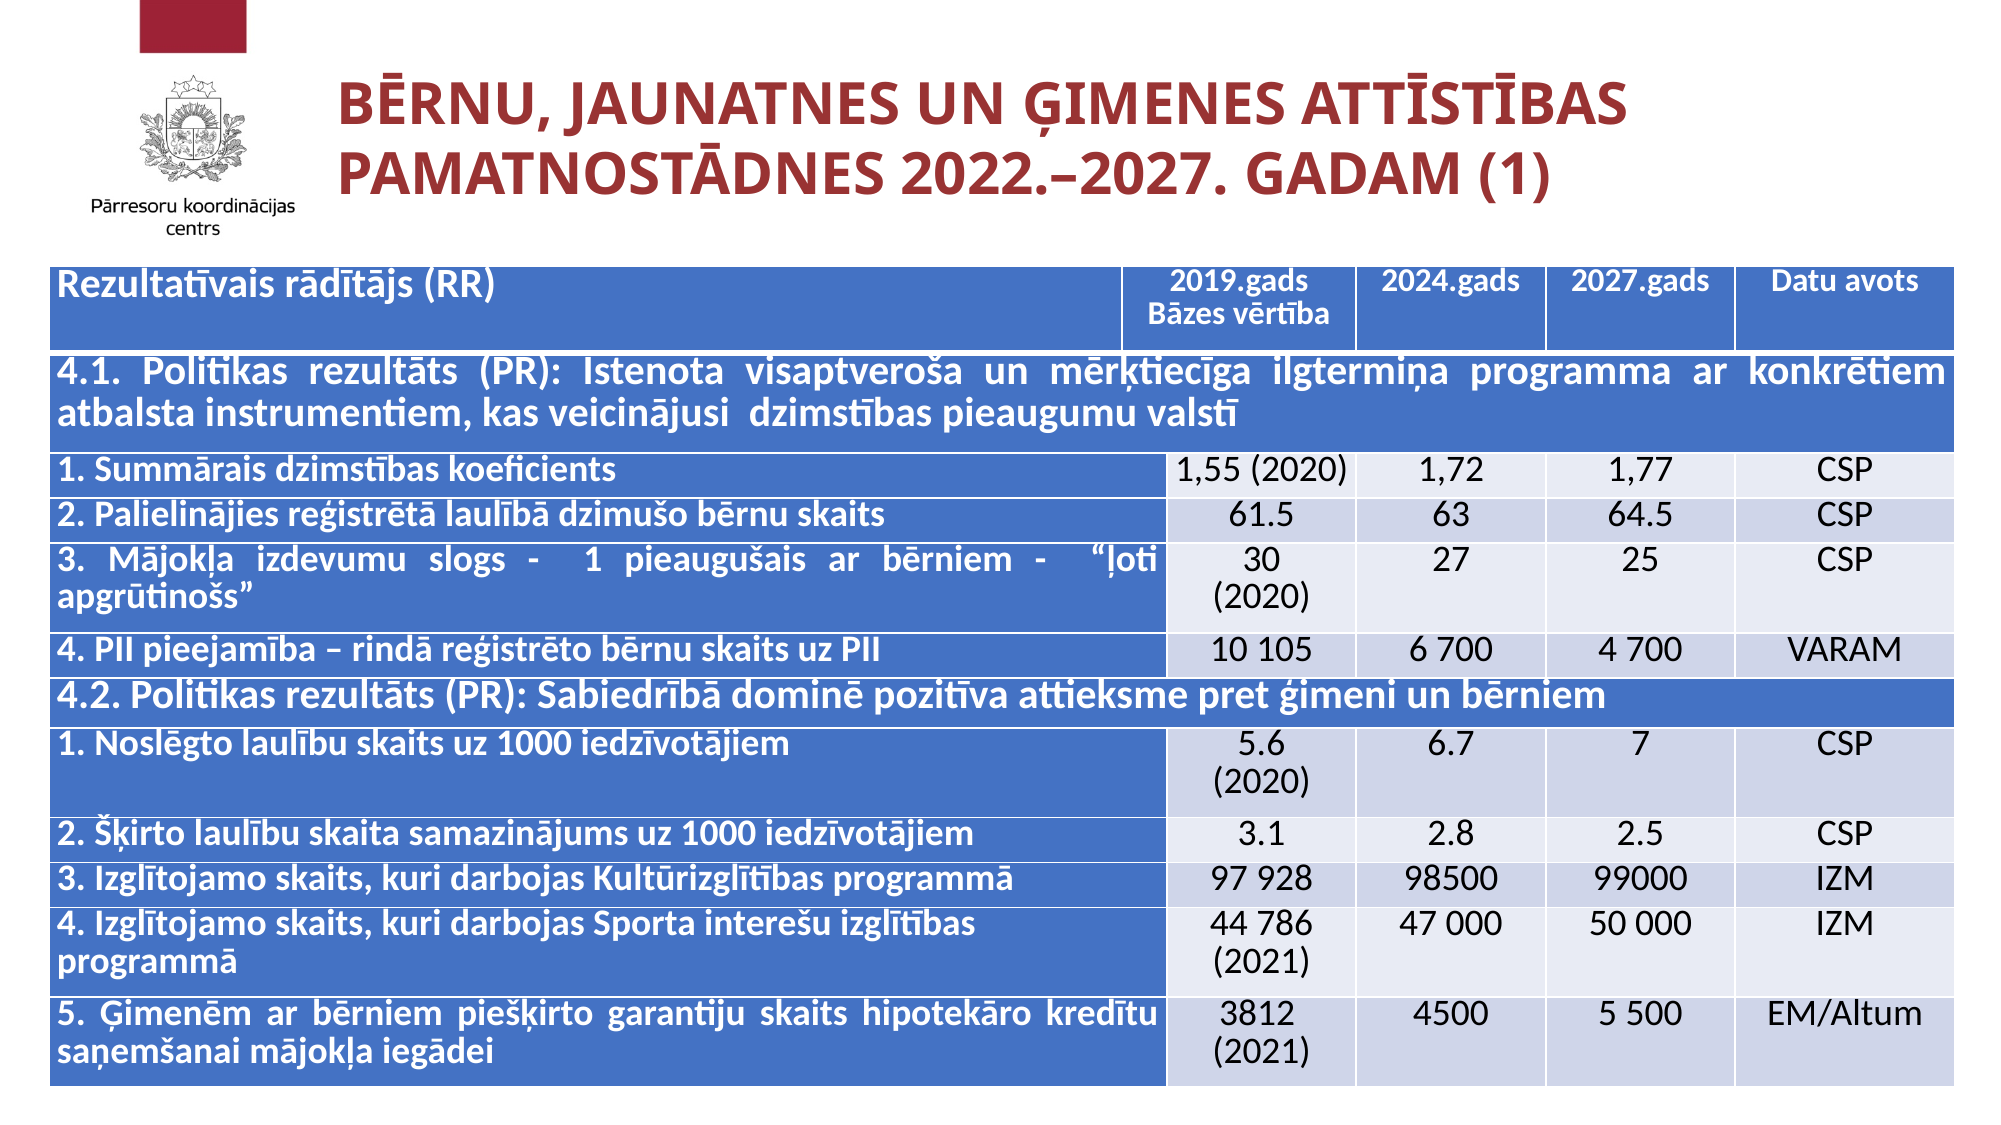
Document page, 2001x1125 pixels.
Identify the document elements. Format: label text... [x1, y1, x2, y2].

table_cell 30 (2020) [1168, 544, 1355, 632]
table_cell 5.6 (2020) [1168, 729, 1355, 817]
table_cell EM/Altum [1736, 998, 1954, 1086]
table_cell 6.7 [1357, 729, 1545, 817]
table_header 2024.gads [1357, 267, 1545, 350]
text_box BĒRNU, JAUNATNES UN ĢIMENES ATTĪSTĪBAS PAMATNOSTĀDNES 2022.–2027. GADAM (1) [321, 58, 2000, 214]
table_cell 5. Ģimenēm ar bērniem piešķirto garantiju skaits hipotekāro kredītu saņemšanai mājokļa iegādei [50, 998, 1166, 1086]
table_cell 3. Izglītojamo skaits, kuri darbojas Kultūrizglītības programmā [50, 863, 1166, 907]
table_cell 1,72 [1357, 454, 1545, 497]
table_header Datu avots [1736, 267, 1954, 350]
table_cell 3. Mājokļa izdevumu slogs - 1 pieaugušais ar bērniem - “ļoti apgrūtinošs” [50, 544, 1166, 632]
table_cell 63 [1357, 499, 1545, 542]
table_cell 4. Izglītojamo skaits, kuri darbojas Sporta interešu izglītības programmā [50, 908, 1166, 996]
table_cell 5 500 [1547, 998, 1734, 1086]
table_cell 25 [1547, 544, 1734, 632]
table_cell 61.5 [1168, 499, 1355, 542]
table_cell 3812 (2021) [1168, 998, 1355, 1086]
table_cell 98500 [1357, 863, 1545, 907]
table_header Rezultatīvais rādītājs (RR) [50, 267, 1121, 350]
table_cell 3.1 [1168, 818, 1355, 862]
table_cell 97 928 [1168, 863, 1355, 907]
table_cell 4.1. Politikas rezultāts (PR): Īstenota visaptveroša un mērķtiecīga ilgtermiņa programma ar konkrētiem atbalsta instrumentiem, kas veicinājusi dzimstības pieaugumu valstī [50, 356, 1954, 452]
table_cell 4.2. Politikas rezultāts (PR): Sabiedrībā dominē pozitīva attieksme pret ģimeni un bērniem [50, 679, 1954, 727]
table_cell 2.8 [1357, 818, 1545, 862]
table_cell 6 700 [1357, 634, 1545, 677]
table_cell CSP [1736, 729, 1954, 817]
table_cell 4. PII pieejamība – rindā reģistrēto bērnu skaits uz PII [50, 634, 1166, 677]
table_cell 7 [1547, 729, 1734, 817]
table_cell 44 786 (2021) [1168, 908, 1355, 996]
table_cell IZM [1736, 908, 1954, 996]
table_cell 99000 [1547, 863, 1734, 907]
table_header 2027.gads [1547, 267, 1734, 350]
table_cell 4500 [1357, 998, 1545, 1086]
table_cell 2.5 [1547, 818, 1734, 862]
table_cell 47 000 [1357, 908, 1545, 996]
table_cell 2. Palielinājies reģistrētā laulībā dzimušo bērnu skaits [50, 499, 1166, 542]
table_cell 4 700 [1547, 634, 1734, 677]
table_cell 50 000 [1547, 908, 1734, 996]
table_cell 1. Noslēgto laulību skaits uz 1000 iedzīvotājiem [50, 729, 1166, 817]
table_cell 1. Summārais dzimstības koeficients [50, 454, 1166, 497]
table_header 2019.gads Bāzes vērtība [1123, 267, 1355, 350]
picture [48, 0, 338, 266]
table_cell 27 [1357, 544, 1545, 632]
table_cell 1,77 [1547, 454, 1734, 497]
table_cell IZM [1736, 863, 1954, 907]
table_cell CSP [1736, 544, 1954, 632]
table_cell CSP [1736, 818, 1954, 862]
table_cell 10 105 [1168, 634, 1355, 677]
table_cell 64.5 [1547, 499, 1734, 542]
table_cell CSP [1736, 499, 1954, 542]
table_cell VARAM [1736, 634, 1954, 677]
table_cell 1,55 (2020) [1168, 454, 1355, 497]
table_cell 2. Šķirto laulību skaita samazinājums uz 1000 iedzīvotājiem [50, 818, 1166, 862]
table_cell CSP [1736, 454, 1954, 497]
